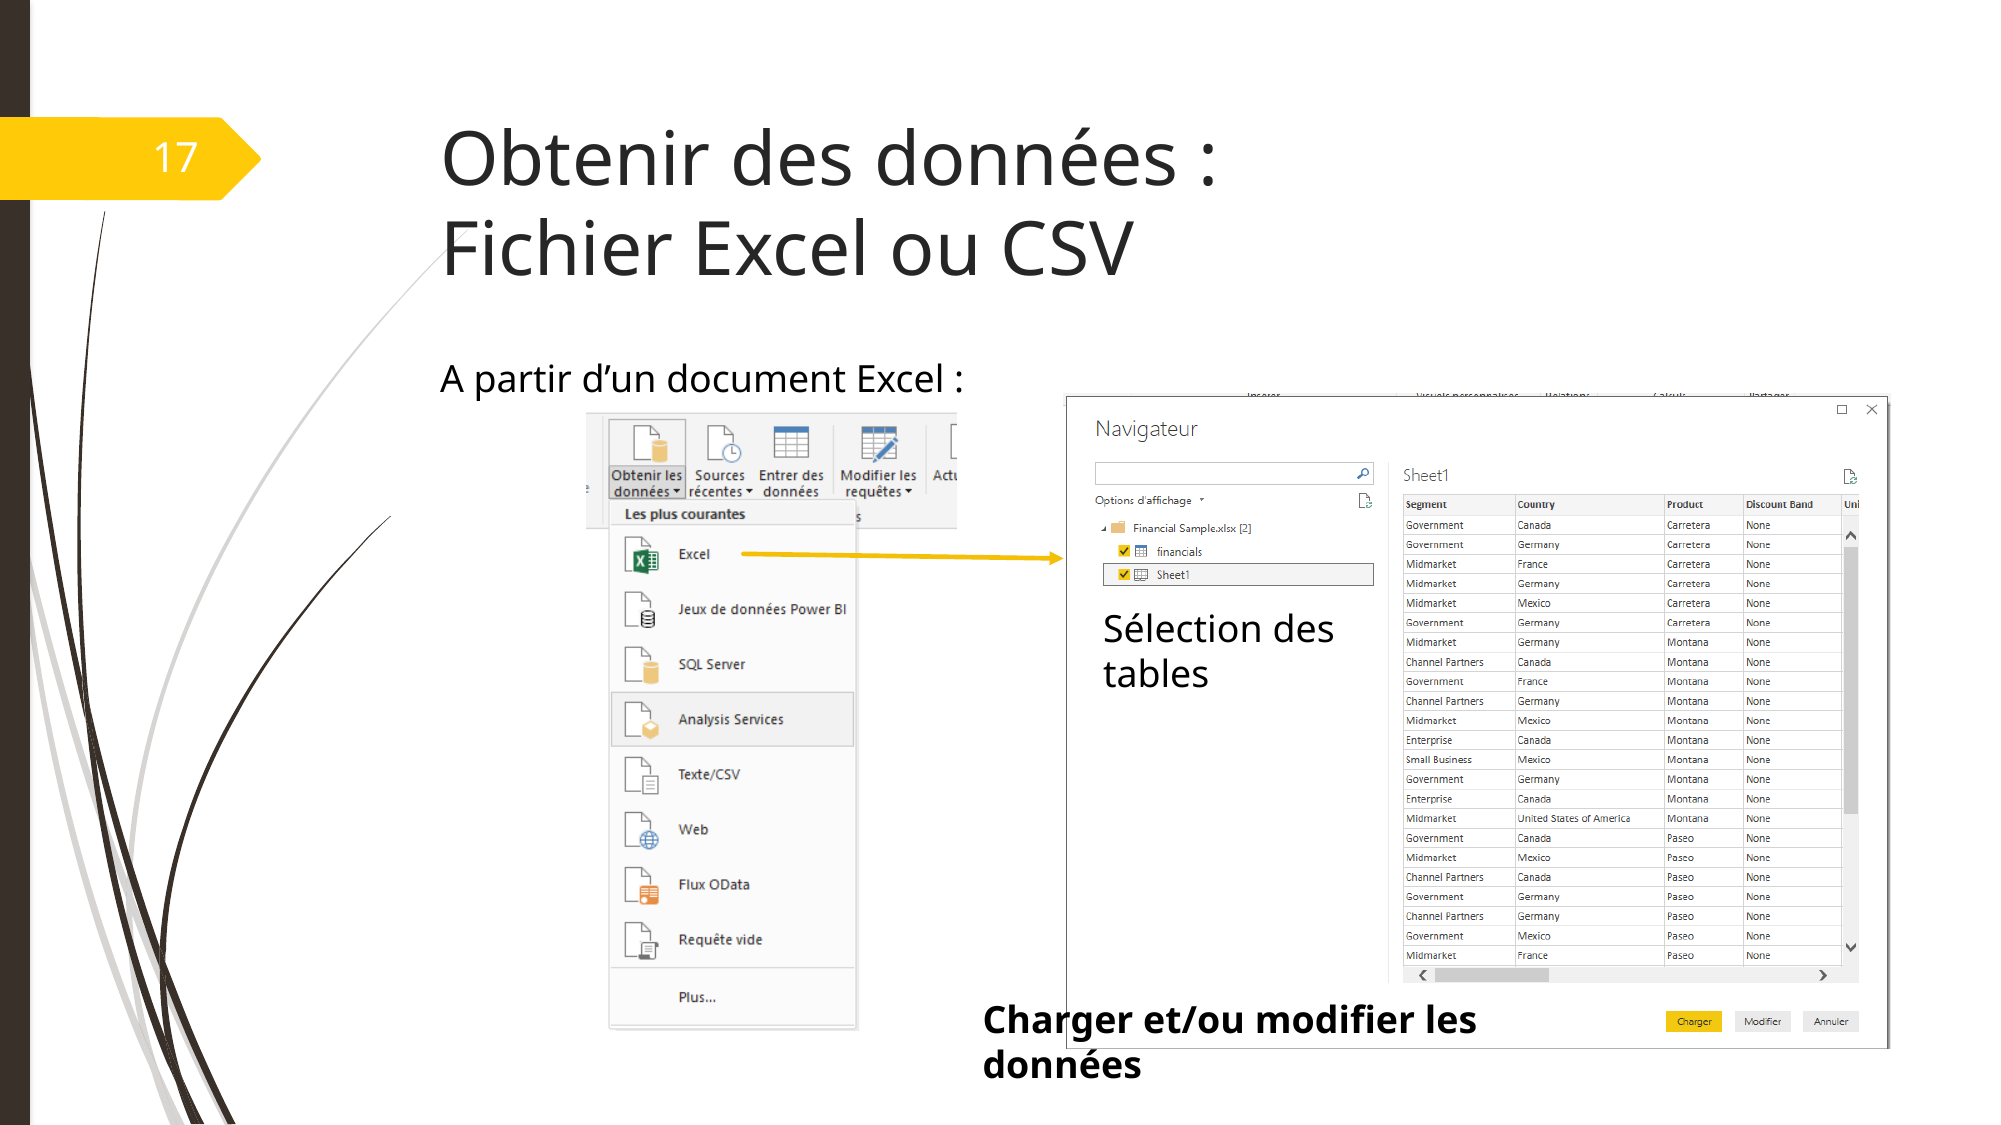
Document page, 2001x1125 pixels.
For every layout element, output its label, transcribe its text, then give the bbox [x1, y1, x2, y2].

text_box Charger et/ou modifier les données [967, 988, 1656, 1094]
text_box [743, 553, 1064, 559]
slide_number 17 [87, 129, 216, 190]
picture [586, 408, 957, 1031]
picture [1063, 393, 1891, 1050]
text_box A partir d’un document Excel : [425, 347, 1676, 408]
title Obtenir des données : Fichier Excel ou CSV [425, 102, 1934, 313]
